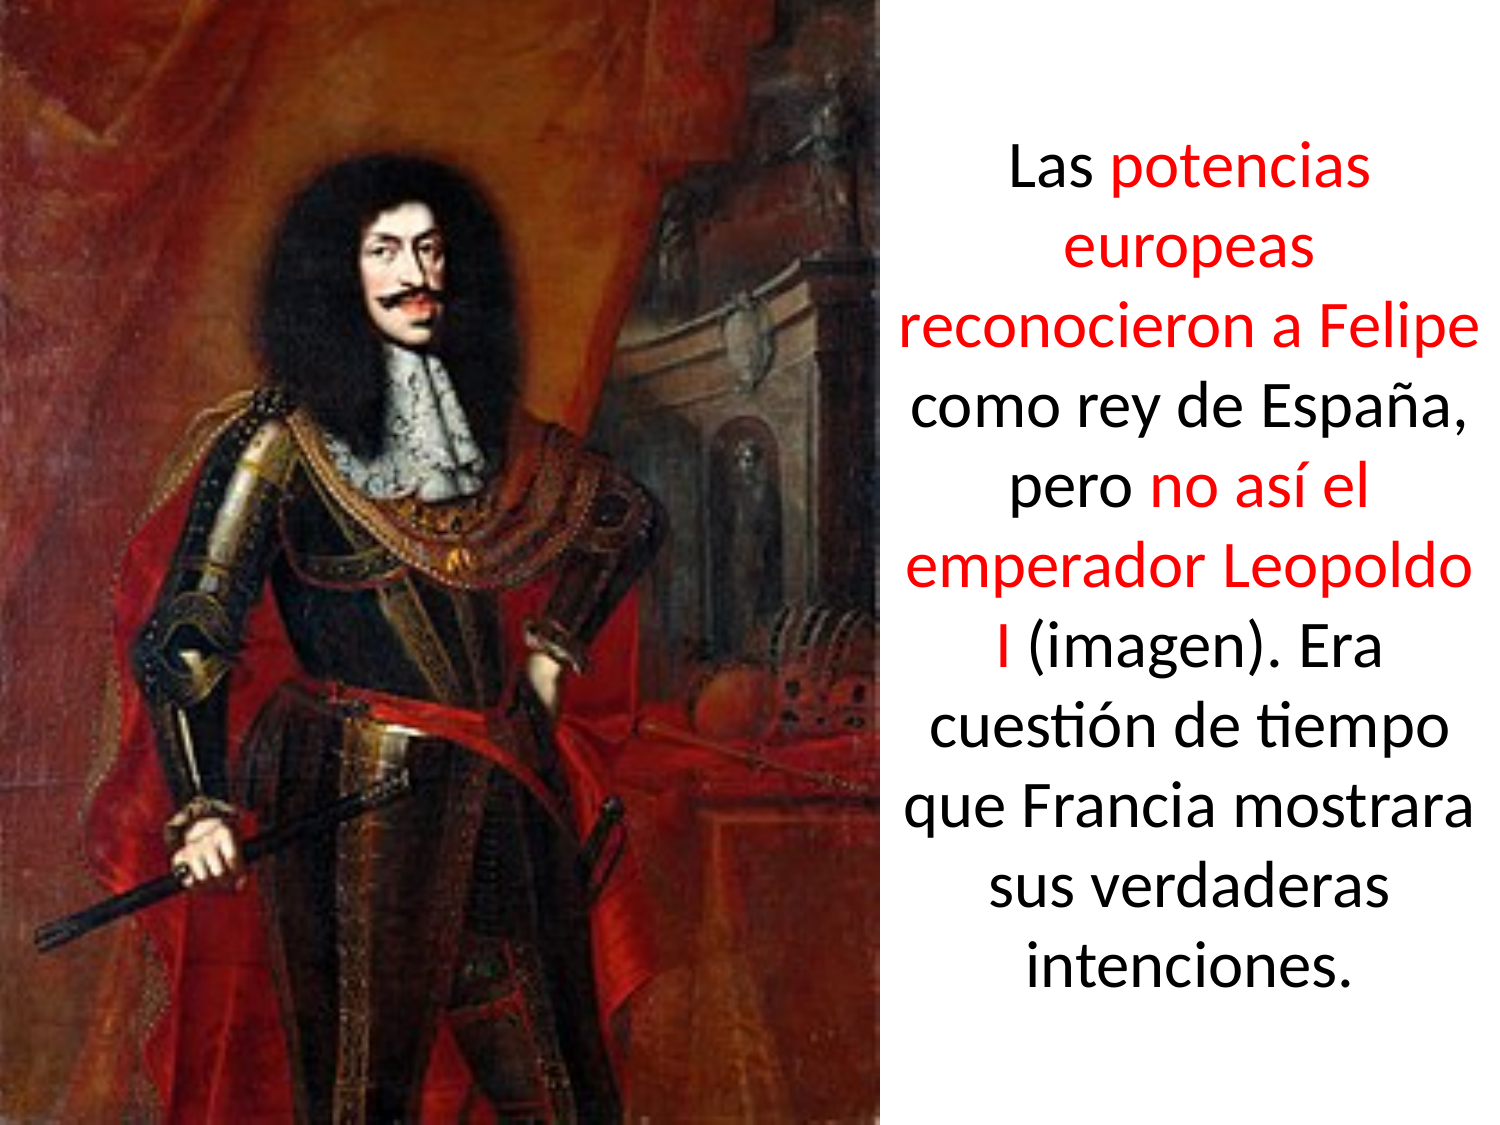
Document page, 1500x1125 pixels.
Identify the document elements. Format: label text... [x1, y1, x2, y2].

picture [0, 0, 881, 1125]
text_box Las potencias europeas reconocieron a Felipe como rey de España, pero no así el emperador Leopoldo I (imagen). Era cuestión de tiempo que Francia mostrara sus verdaderas intenciones. [884, 113, 1500, 1008]
